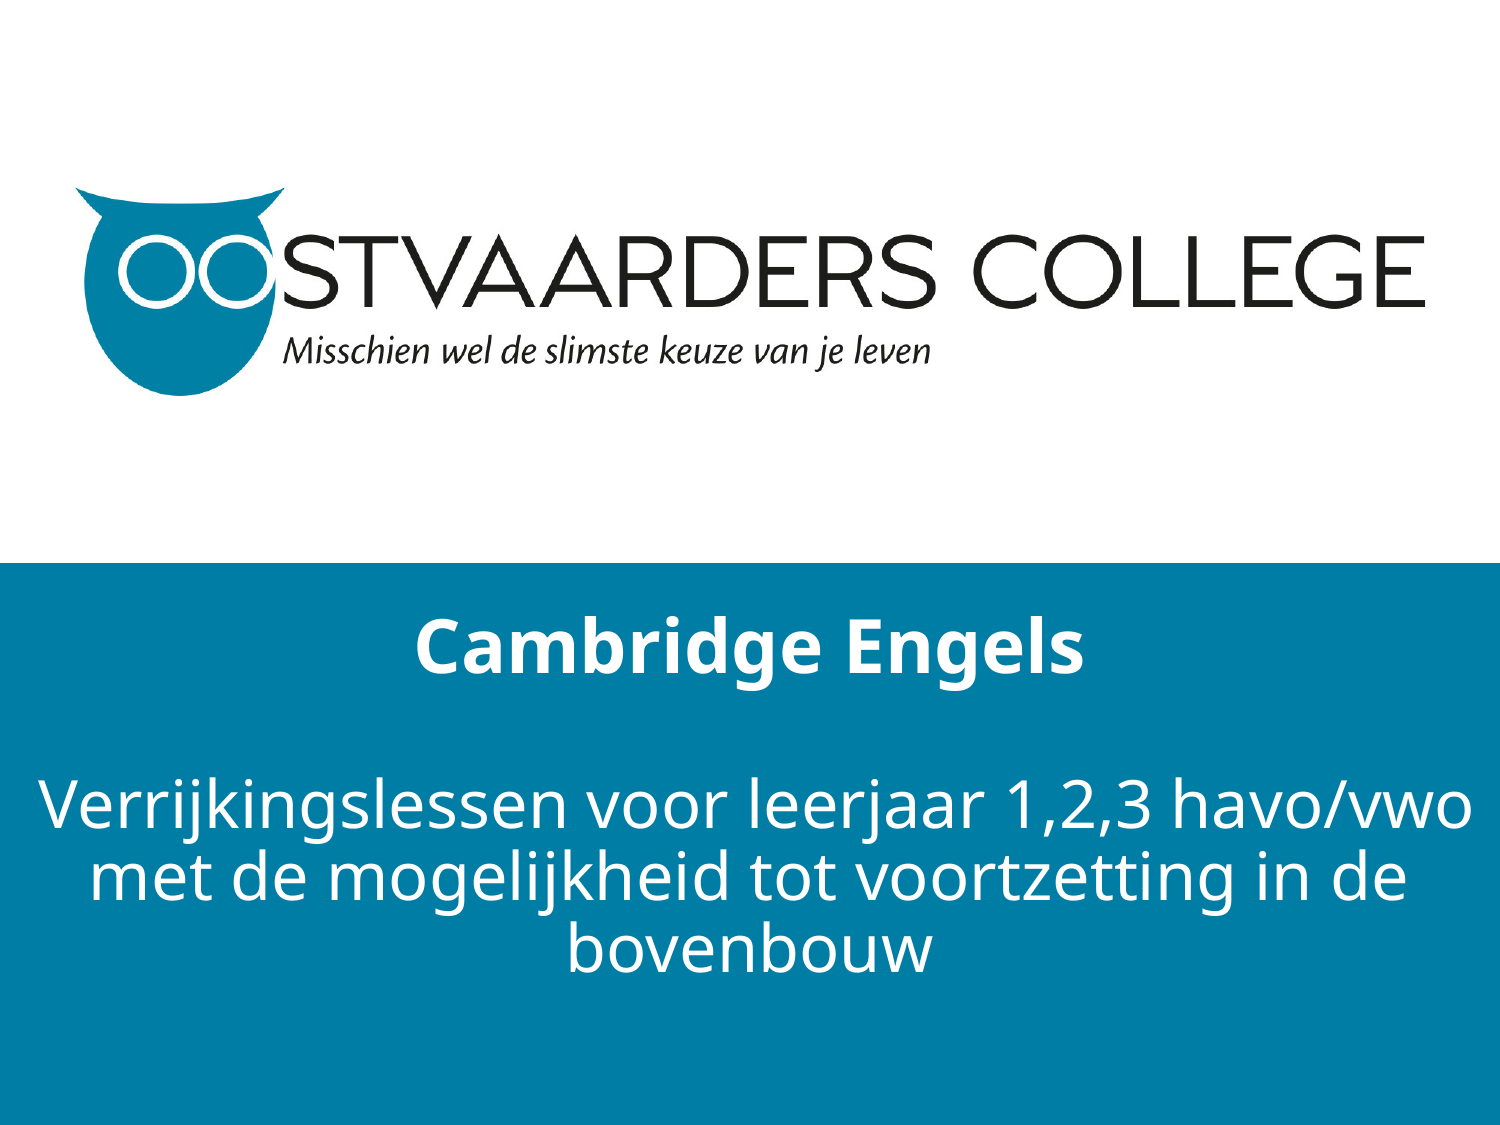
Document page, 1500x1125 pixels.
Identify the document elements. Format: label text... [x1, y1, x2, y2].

picture [0, 0, 1500, 401]
title Cambridge Engels Verrijkingslessen voor leerjaar 1,2,3 havo/vwo met de mogelijkheid tot voortzetting in de bovenbouw [0, 563, 1500, 1125]
